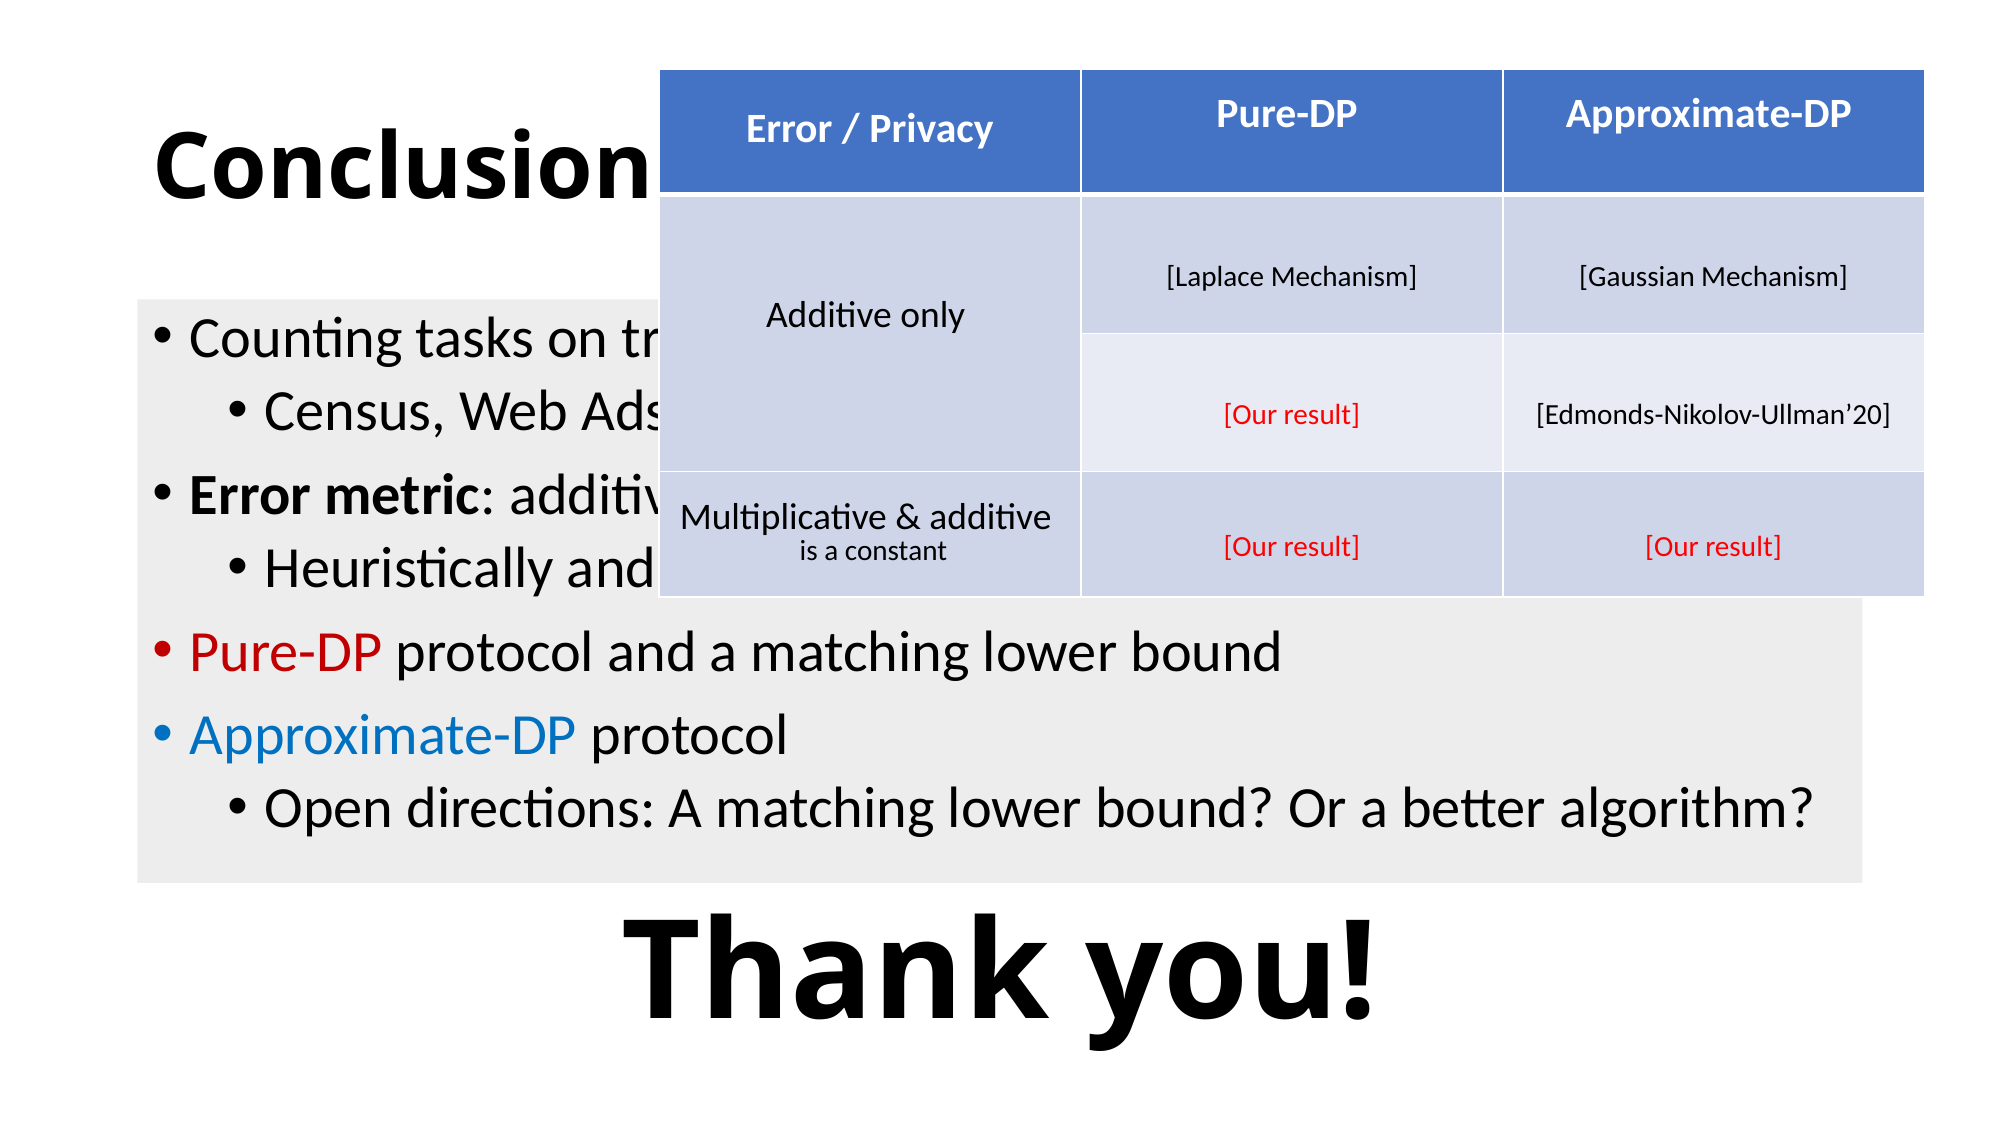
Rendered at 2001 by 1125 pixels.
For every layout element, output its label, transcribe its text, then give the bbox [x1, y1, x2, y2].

text_box Thank you! [137, 883, 1863, 1066]
title Conclusion [137, 59, 1863, 278]
